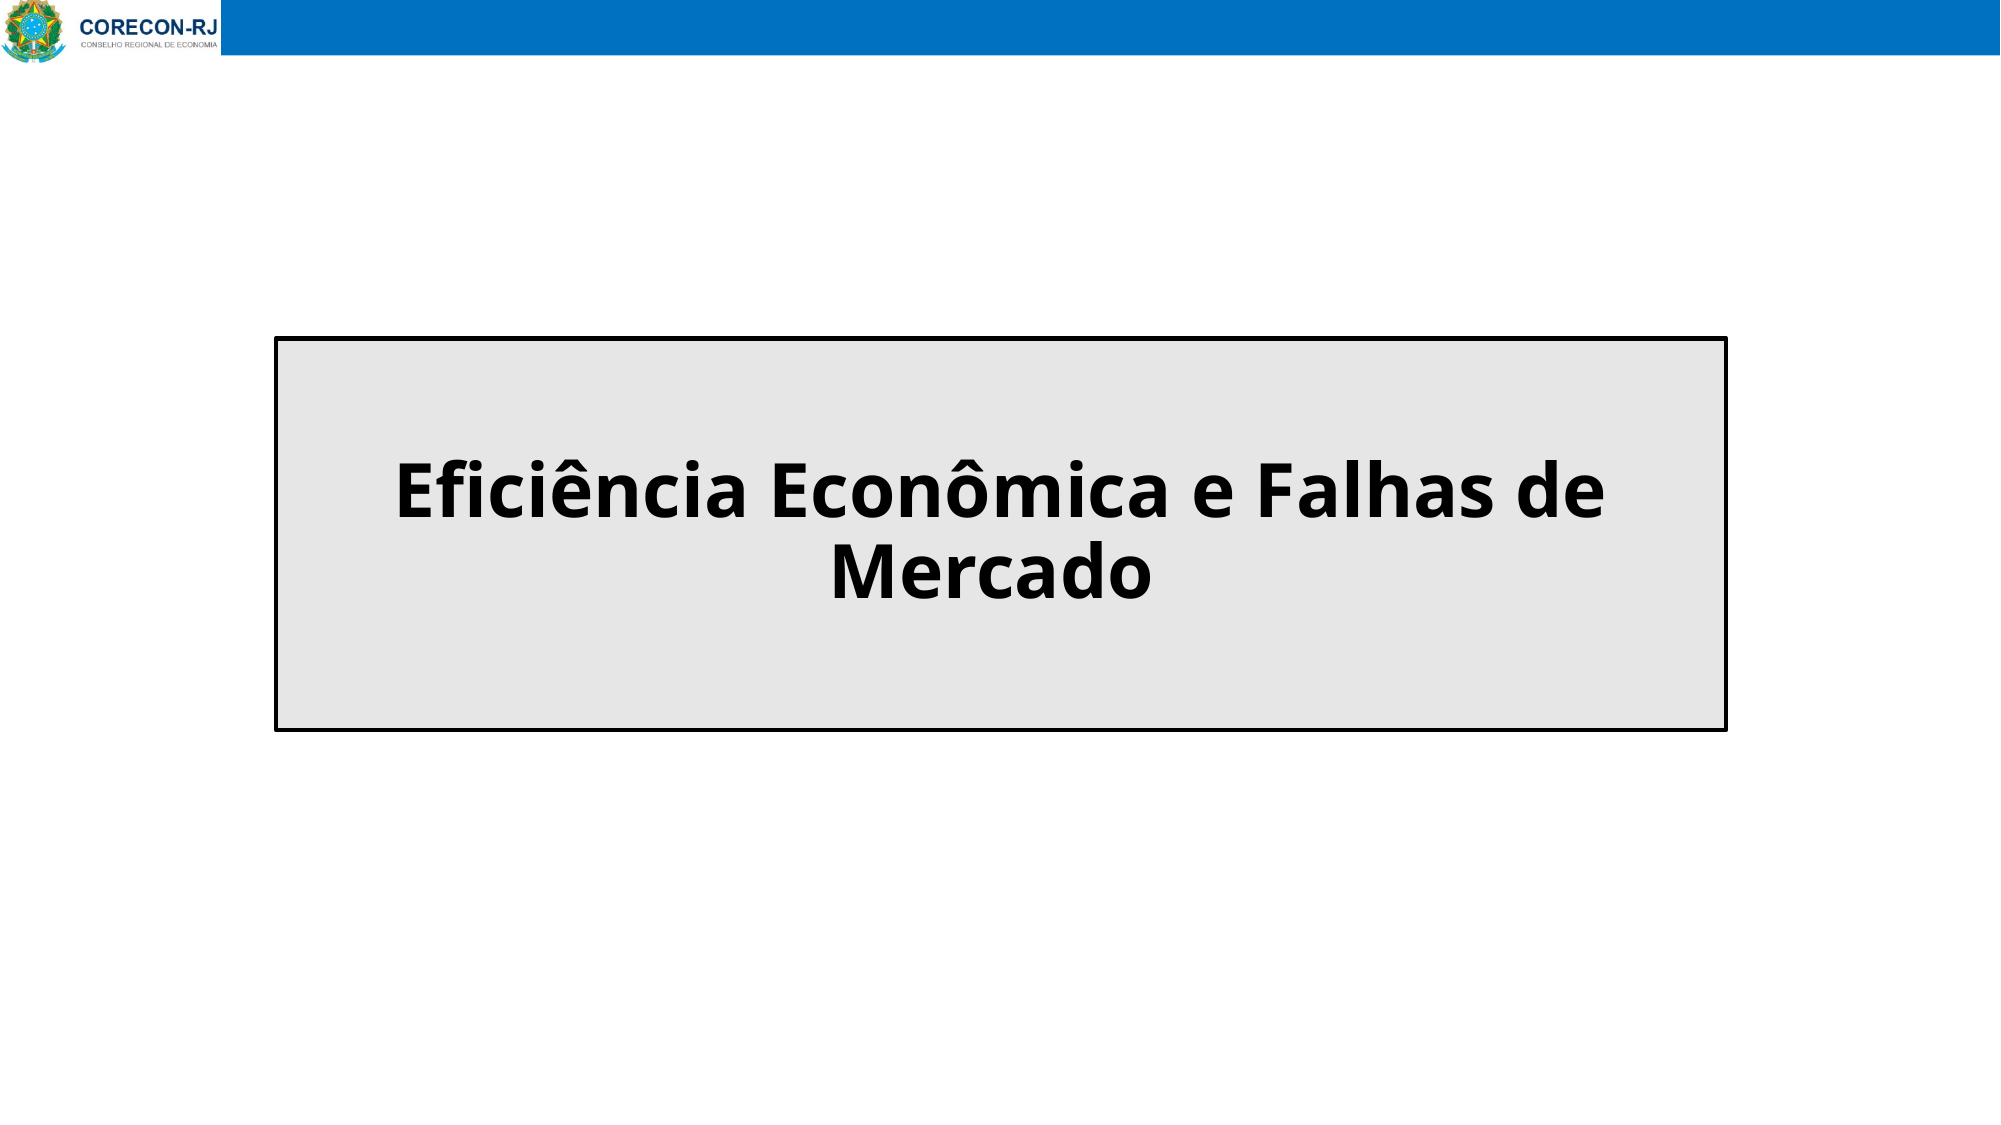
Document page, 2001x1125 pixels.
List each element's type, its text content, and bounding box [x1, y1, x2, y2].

picture [0, 0, 221, 65]
text_box Eficiência Econômica e Falhas de Mercado [276, 338, 1727, 730]
